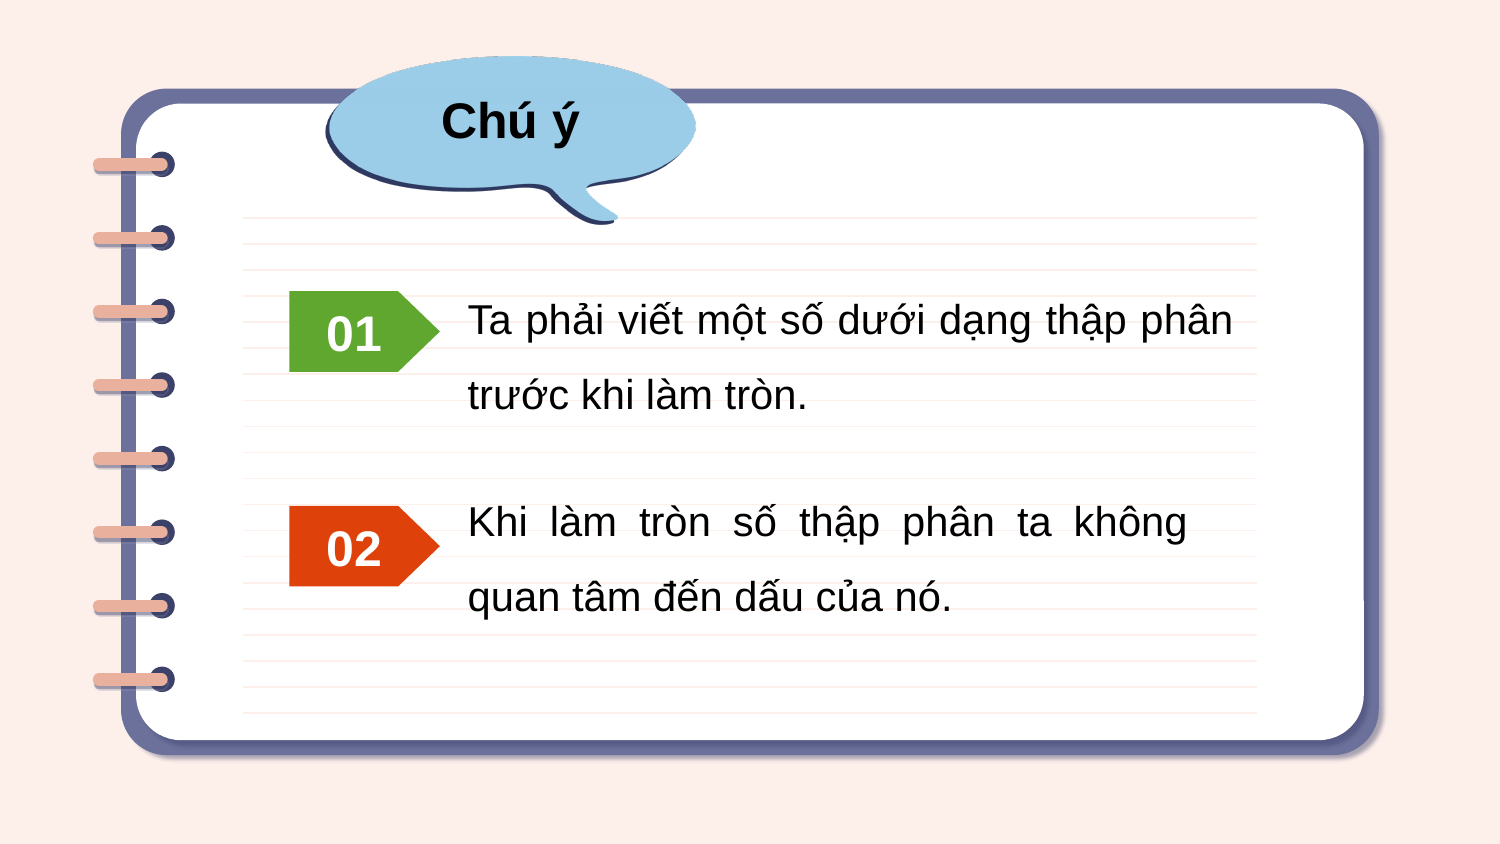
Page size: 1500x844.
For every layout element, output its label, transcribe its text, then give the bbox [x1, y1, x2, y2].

text_box Khi làm tròn số thập phân ta không quan tâm đến dấu của nó. [452, 462, 1203, 628]
text_box 02 [289, 505, 440, 587]
text_box Ta phải viết một số dưới dạng thập phân trước khi làm tròn. [453, 260, 1249, 425]
text_box 01 [289, 291, 440, 372]
picture [322, 45, 702, 225]
